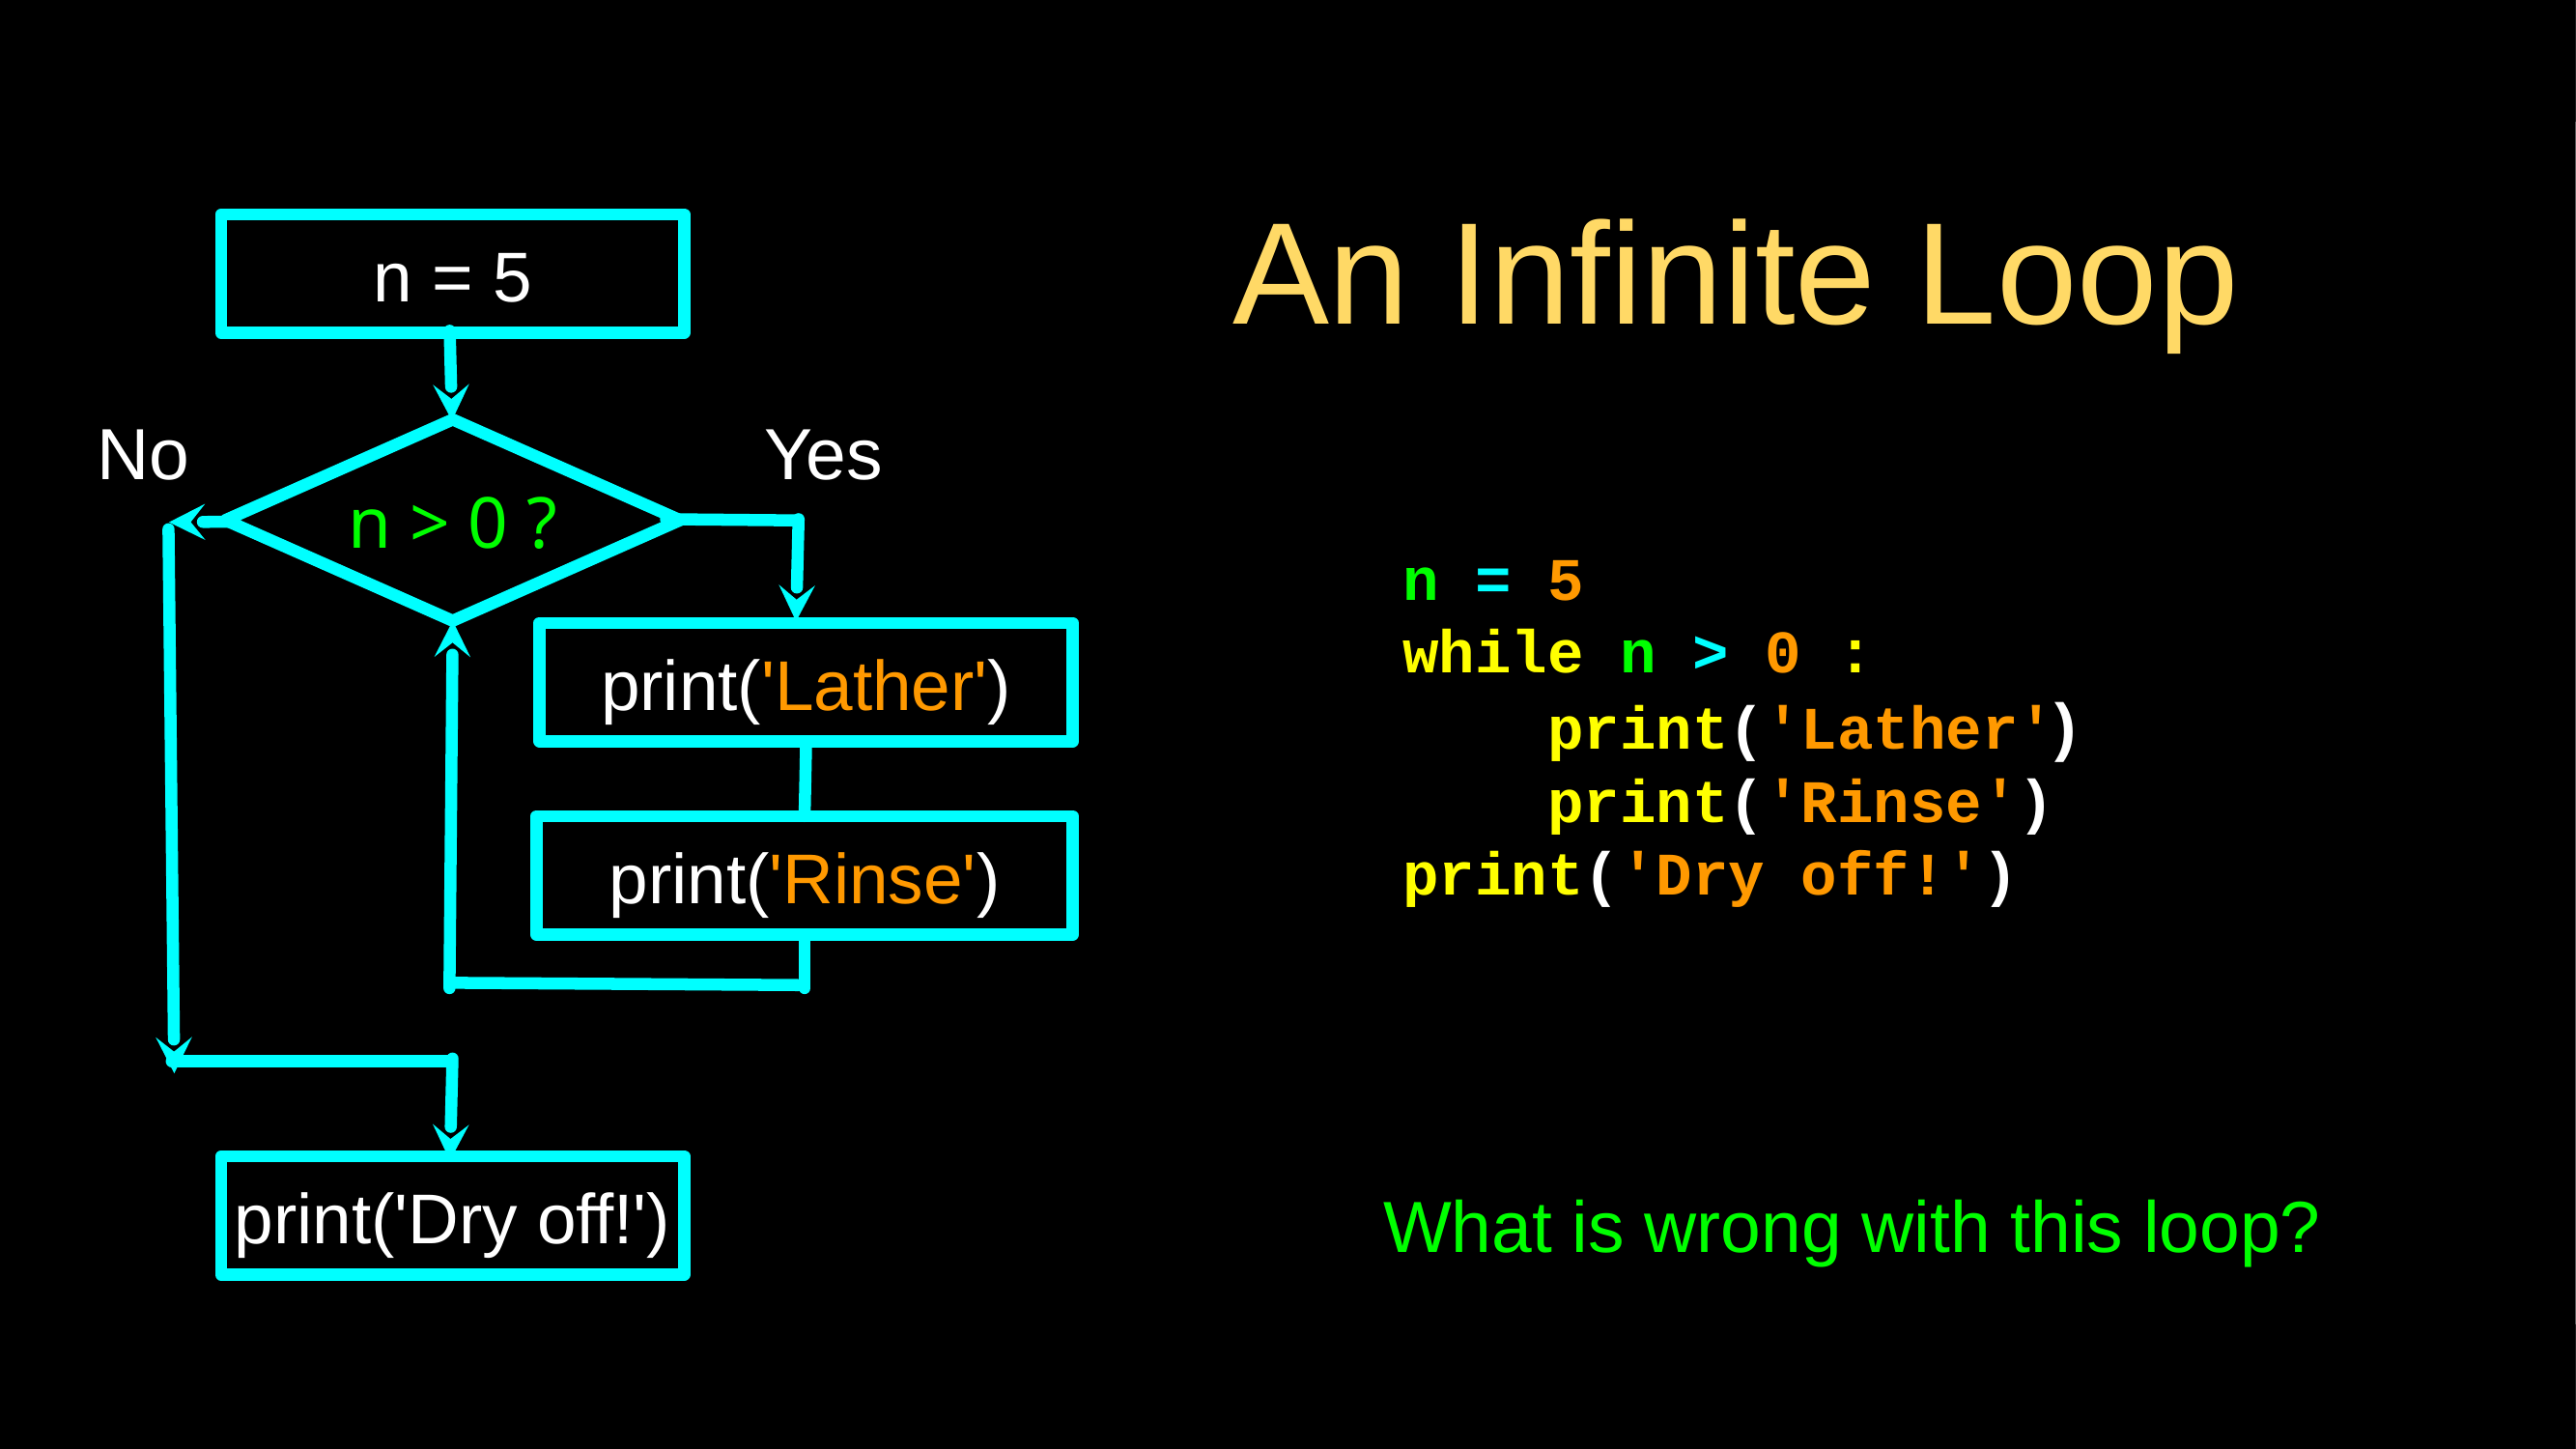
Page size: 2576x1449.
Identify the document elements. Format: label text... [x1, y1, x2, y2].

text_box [449, 620, 453, 982]
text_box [795, 519, 799, 622]
text_box print('Rinse') [536, 815, 1073, 935]
title An Infinite Loop [1082, 129, 2391, 403]
text_box print('Dry off!') [221, 1155, 685, 1275]
text_box n = 5 [221, 213, 685, 333]
text_box print('Lather') [539, 622, 1073, 742]
text_box Yes [738, 401, 909, 500]
text_box No [86, 401, 201, 500]
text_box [168, 528, 175, 1074]
text_box What is wrong with this loop? [1314, 1174, 2391, 1273]
text_box n = 5 while n > 0 : print('Lather') print('Rinse') print('Dry off!') [1402, 503, 2198, 944]
text_box n > 0 ? [235, 421, 665, 621]
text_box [449, 330, 453, 421]
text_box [449, 1058, 453, 1161]
